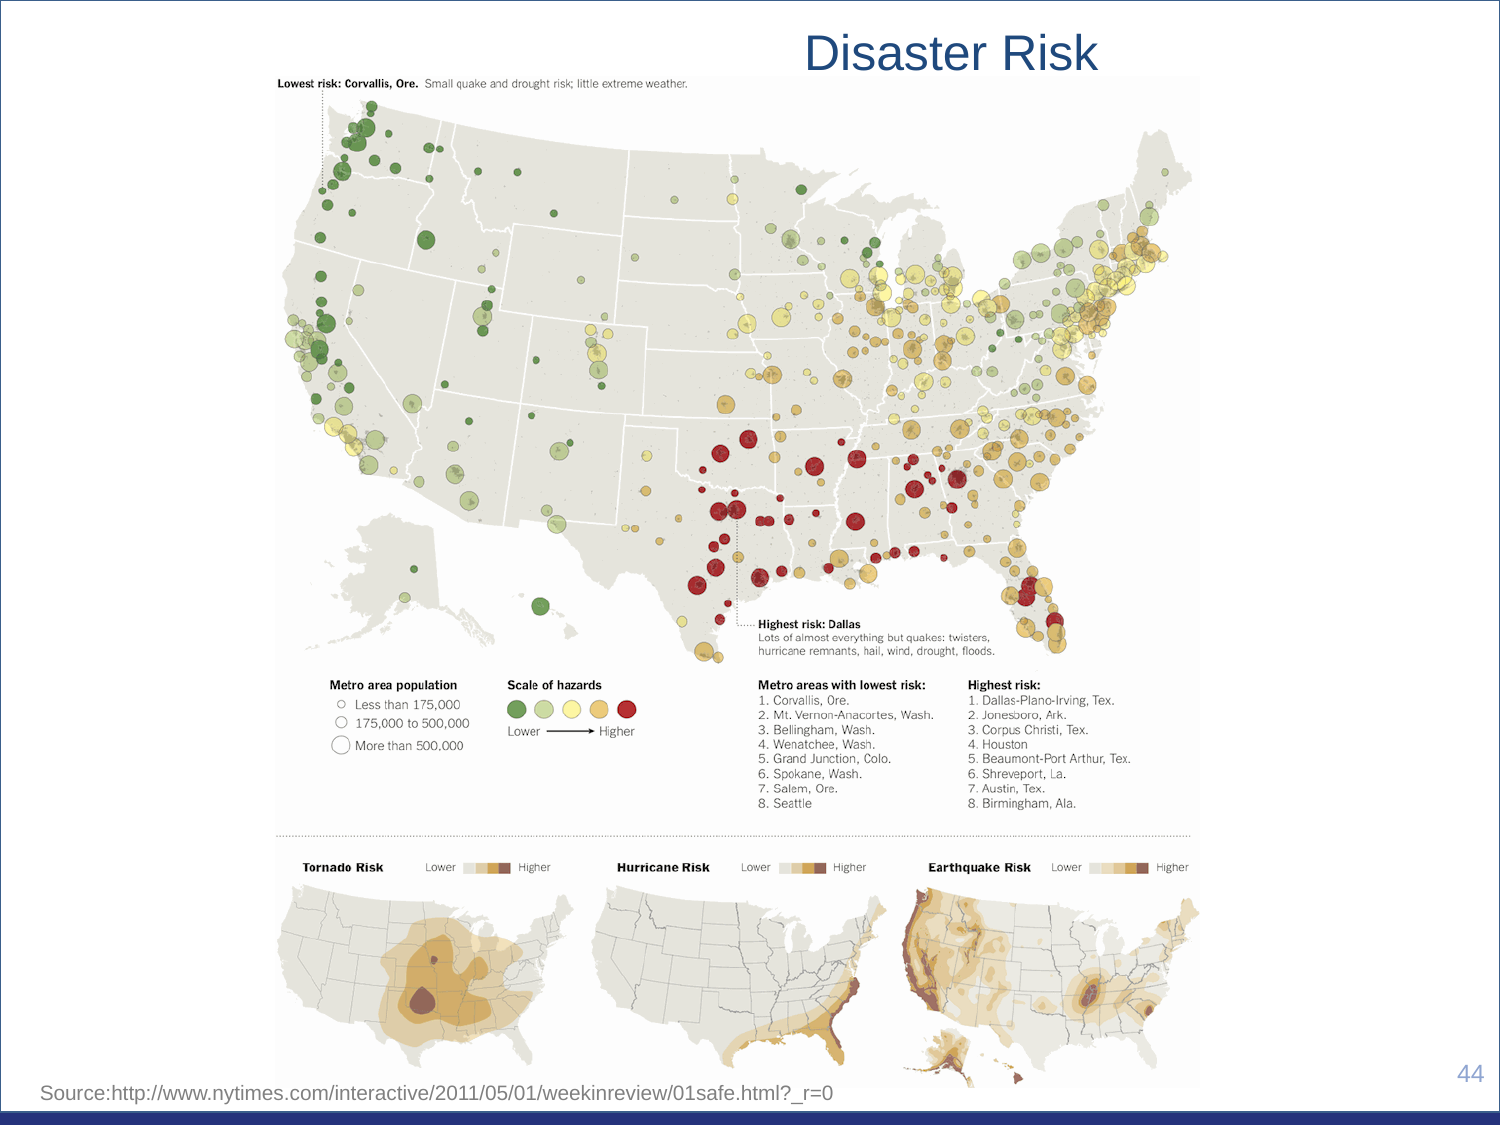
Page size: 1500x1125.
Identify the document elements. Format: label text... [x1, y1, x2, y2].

text_box Source:http://www.nytimes.com/interactive/2011/05/01/weekinreview/01safe.html?_r=0 [24, 1072, 963, 1113]
picture [274, 76, 1200, 1088]
text_box Disaster Risk [789, 13, 1114, 76]
slide_number 44 [1149, 1042, 1500, 1103]
